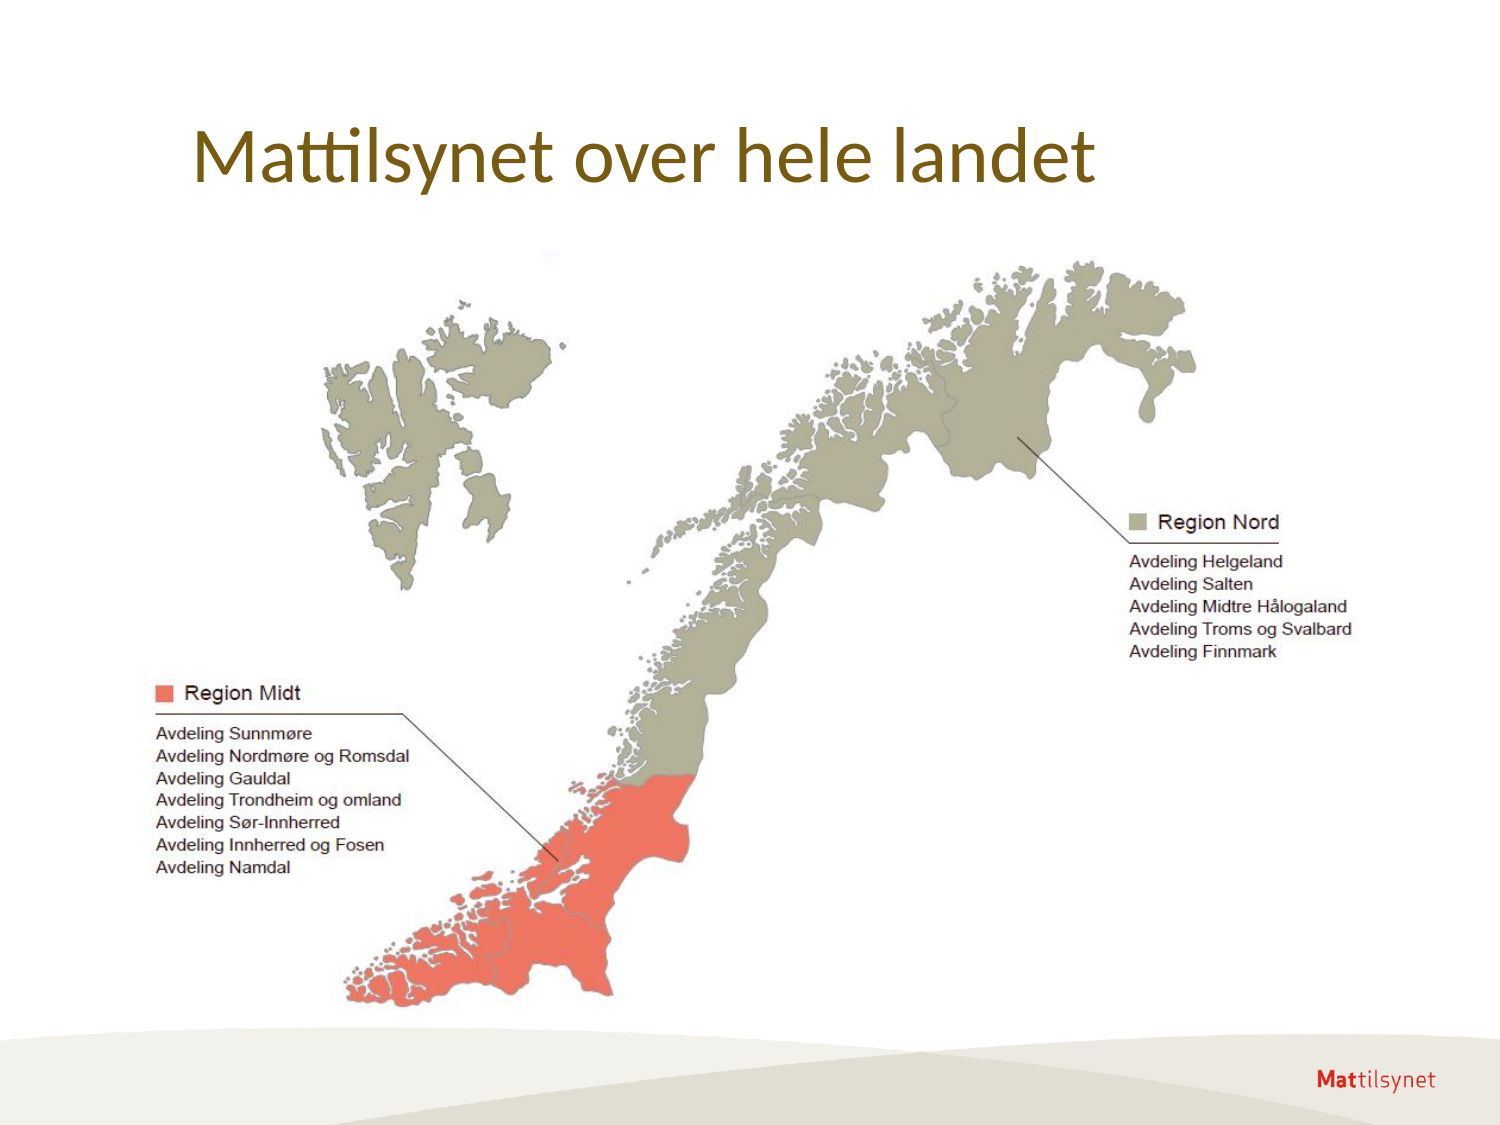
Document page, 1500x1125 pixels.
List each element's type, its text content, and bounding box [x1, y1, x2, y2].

title Mattilsynet over hele landet [191, 28, 1374, 200]
picture [0, 252, 1500, 1125]
